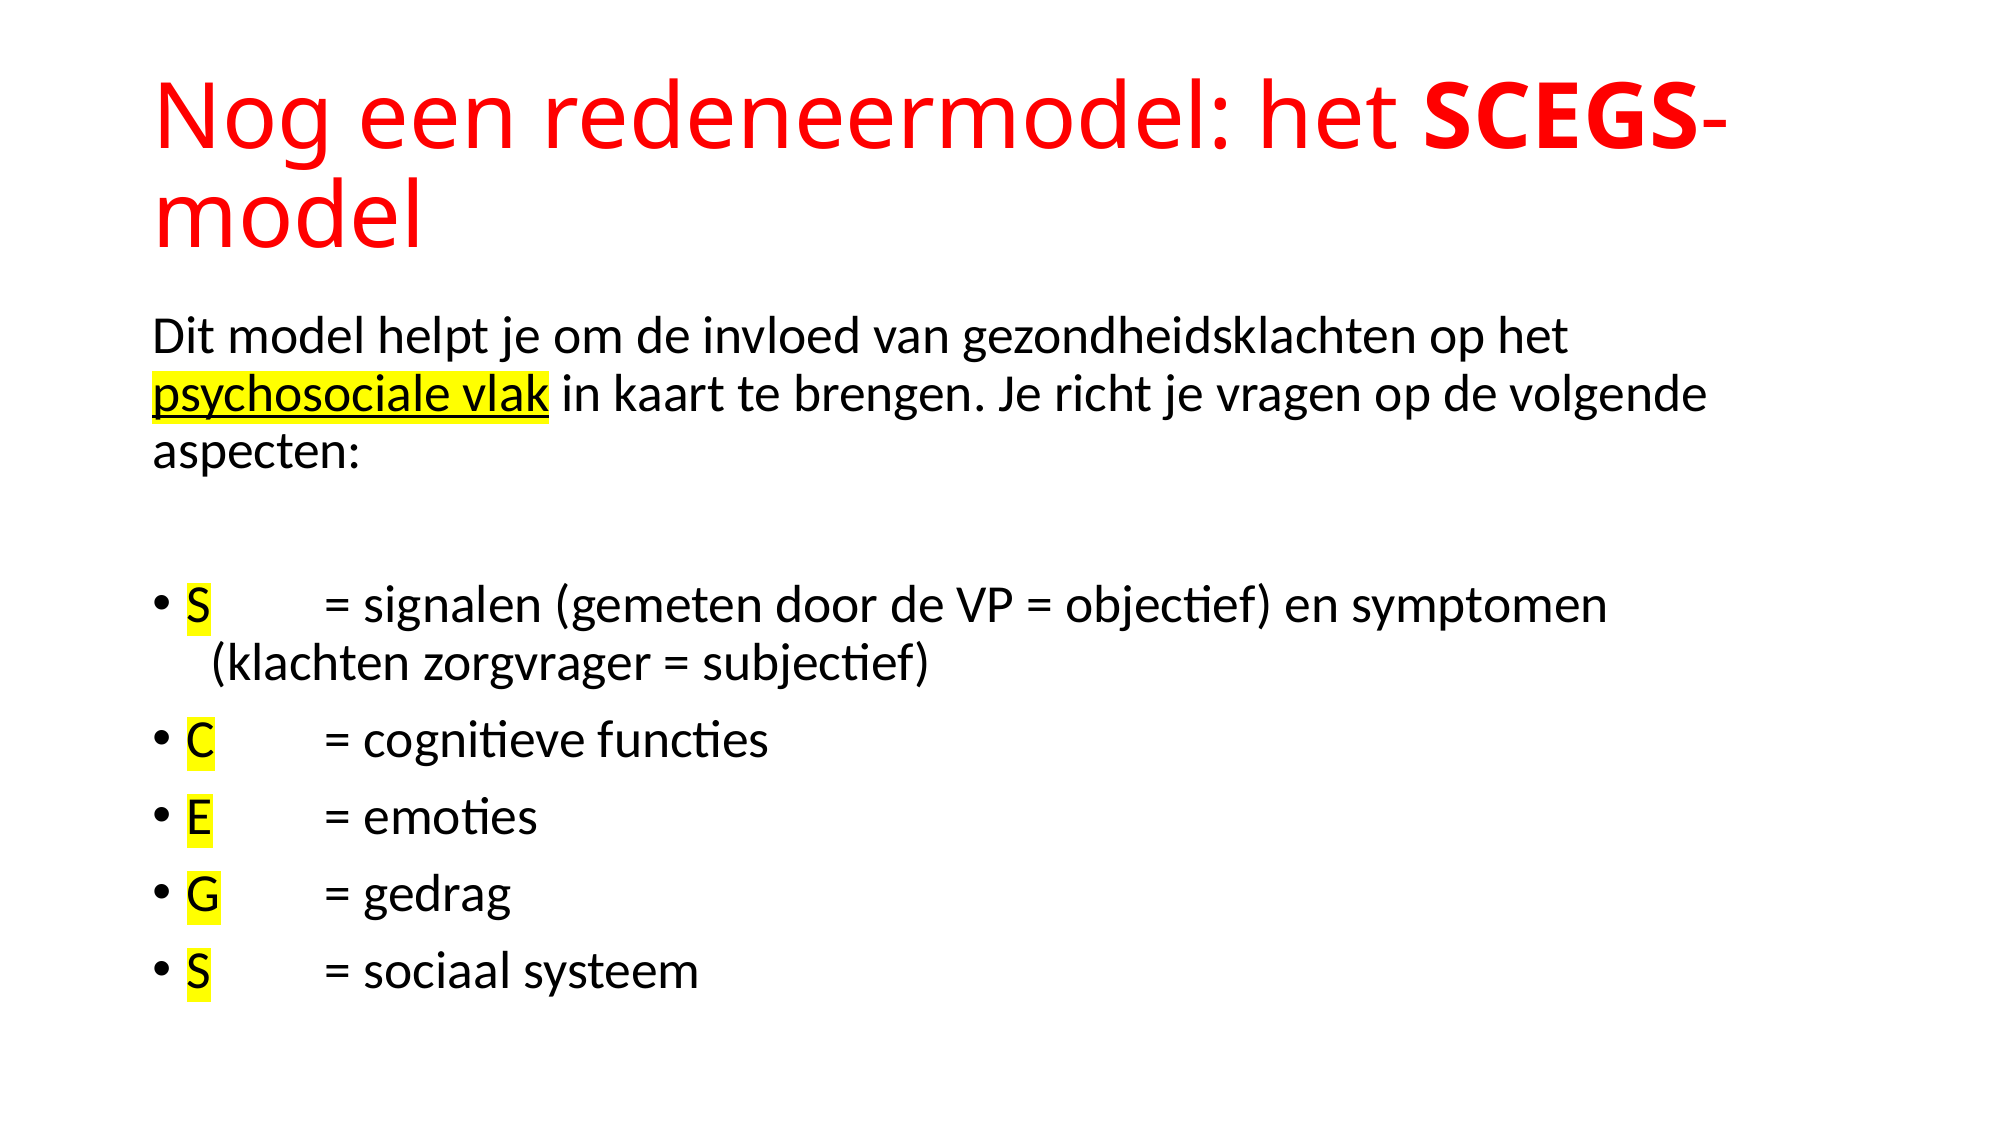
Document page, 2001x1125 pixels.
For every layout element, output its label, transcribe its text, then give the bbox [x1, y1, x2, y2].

list Dit model helpt je om de invloed van gezondheidsklachten op het psychosociale vlak in kaart te brengen. Je richt je vragen op de volgende aspecten: S = signalen (gemeten door de VP = objectief) en symptomen (klachten zorgvrager = subjectief) C = cognitieve functies E = emoties G = gedrag S = sociaal systeem [137, 299, 1863, 1014]
title Nog een redeneermodel: het SCEGS-model [137, 59, 1863, 278]
